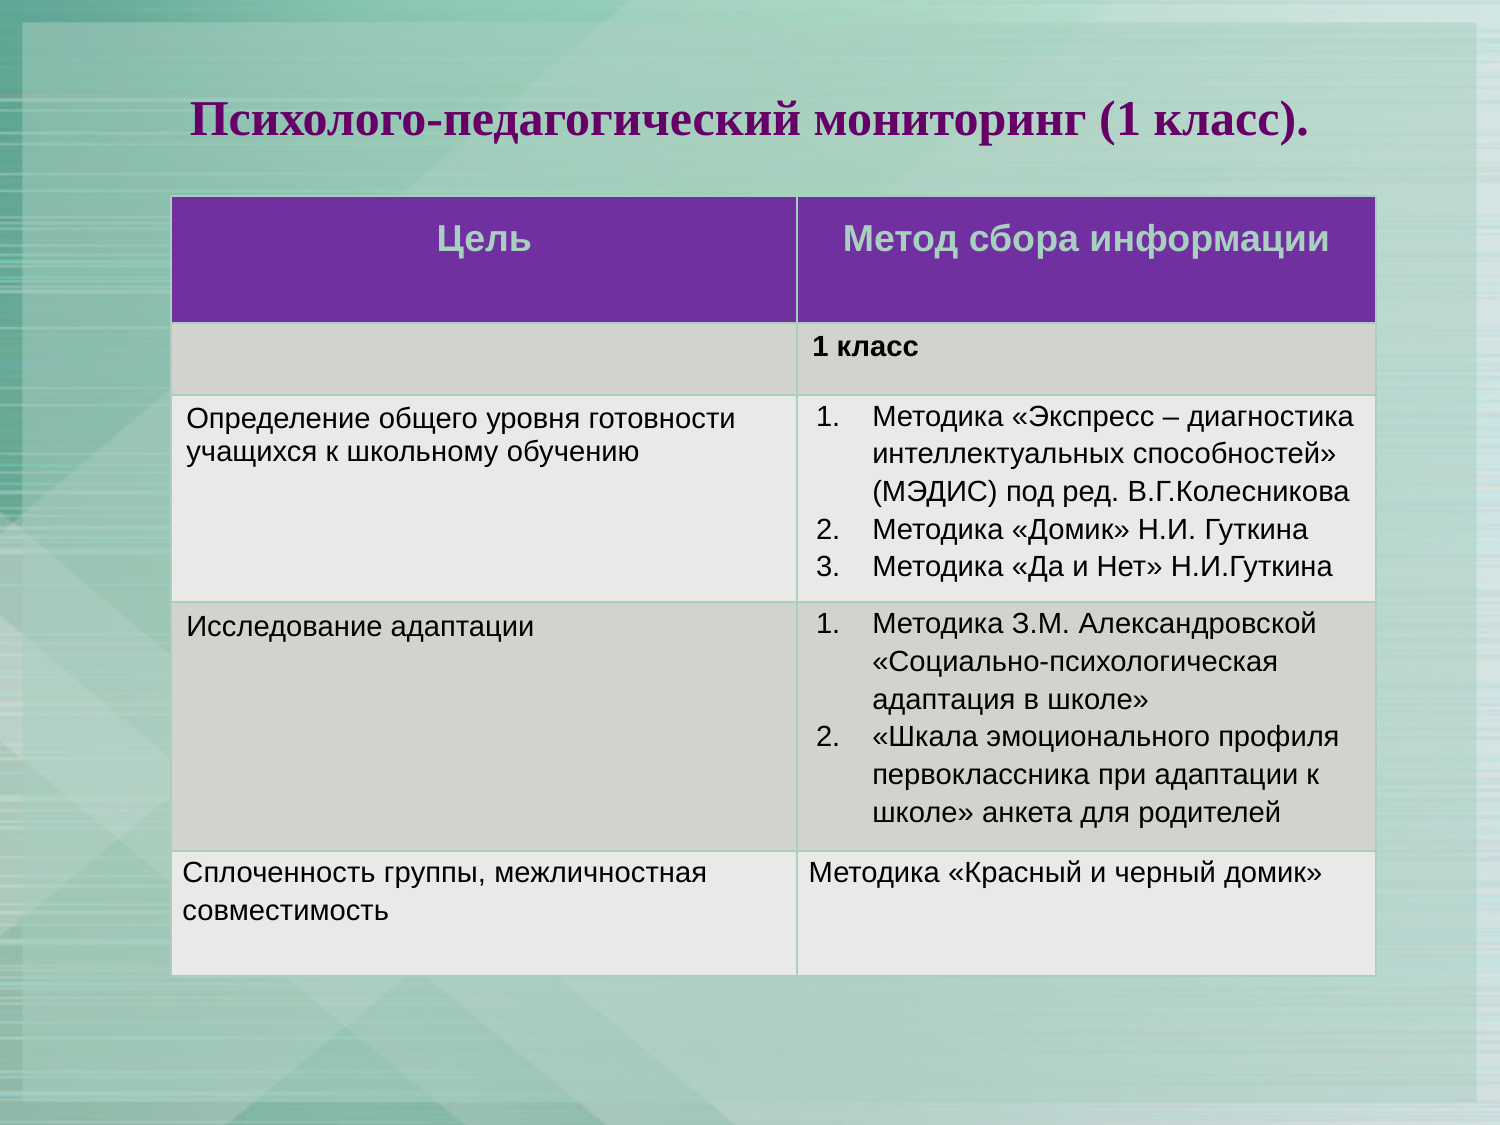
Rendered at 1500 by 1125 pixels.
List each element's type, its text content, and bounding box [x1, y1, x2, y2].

table_cell [172, 324, 796, 394]
title Психолого-педагогический мониторинг (1 класс). [74, 44, 1425, 233]
table_cell Исследование адаптации [172, 603, 796, 850]
table_cell Методика «Красный и черный домик» [798, 852, 1375, 975]
picture [0, 0, 1500, 1125]
table_cell Сплоченность группы, межличностная совместимость [172, 852, 796, 975]
table_cell Методика «Экспресс – диагностика интеллектуальных способностей» (МЭДИС) под ред. В.Г.Колесникова Методика «Домик» Н.И. Гуткина Методика «Да и Нет» Н.И.Гуткина [798, 396, 1375, 601]
table_cell Определение общего уровня готовности учащихся к школьному обучению [172, 396, 796, 601]
table_header Метод сбора информации [798, 197, 1375, 322]
table_cell 1 класс [798, 324, 1375, 394]
table_cell Методика З.М. Александровской «Социально-психологическая адаптация в школе» «Шкала эмоционального профиля первоклассника при адаптации к школе» анкета для родителей [798, 603, 1375, 850]
table_header Цель [172, 197, 796, 322]
